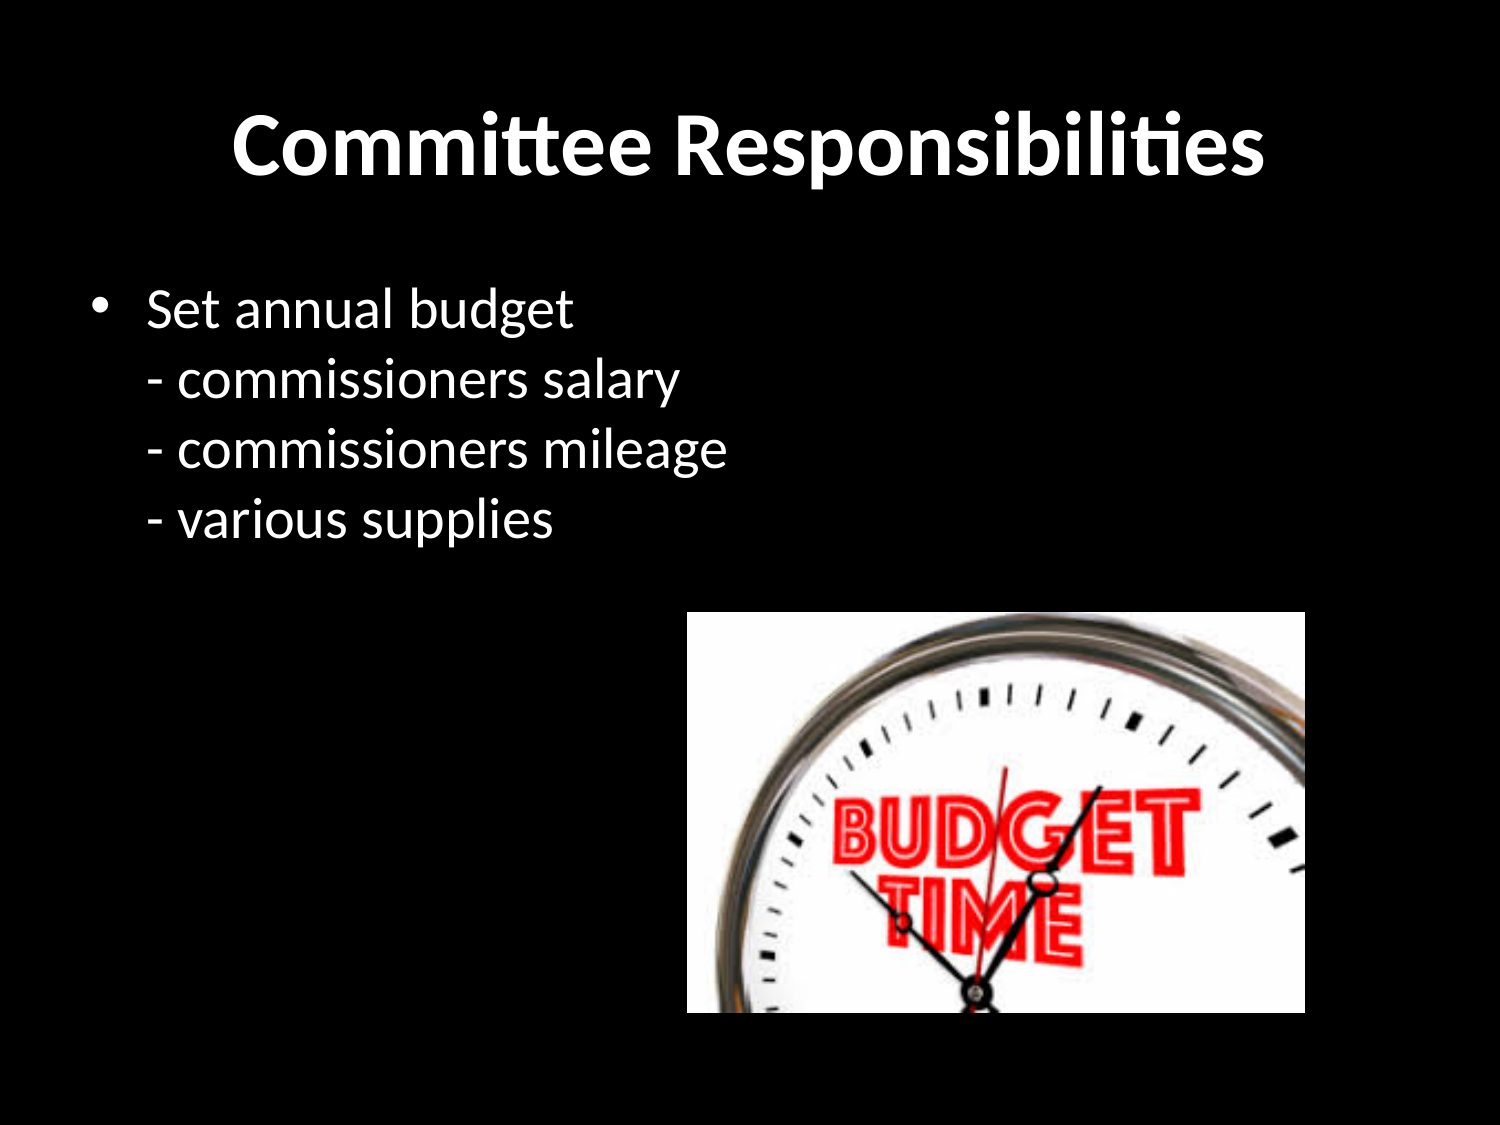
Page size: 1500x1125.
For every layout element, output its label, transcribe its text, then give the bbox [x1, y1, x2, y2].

list Set annual budget - commissioners salary - commissioners mileage - various supplies [75, 262, 775, 600]
picture [687, 612, 1305, 1013]
title Committee Responsibilities [75, 45, 1425, 233]
